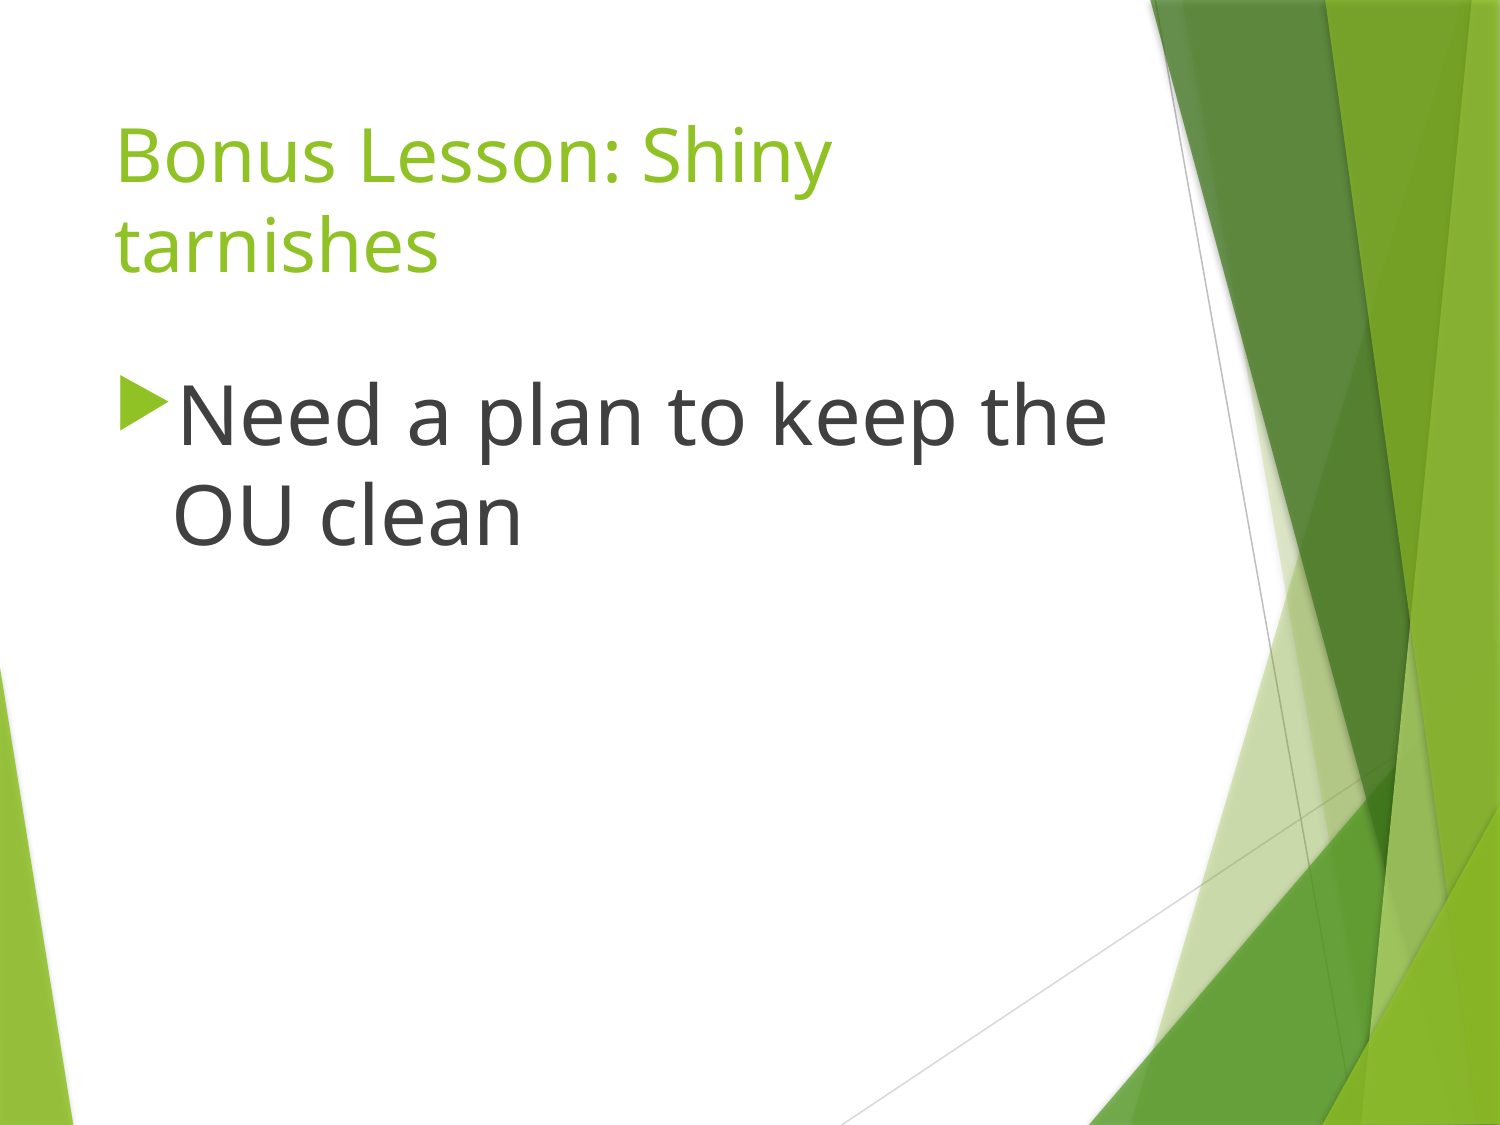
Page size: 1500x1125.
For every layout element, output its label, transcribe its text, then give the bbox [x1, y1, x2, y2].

list Need a plan to keep the OU clean [99, 354, 1142, 992]
title Bonus Lesson: Shiny tarnishes [99, 99, 1142, 317]
